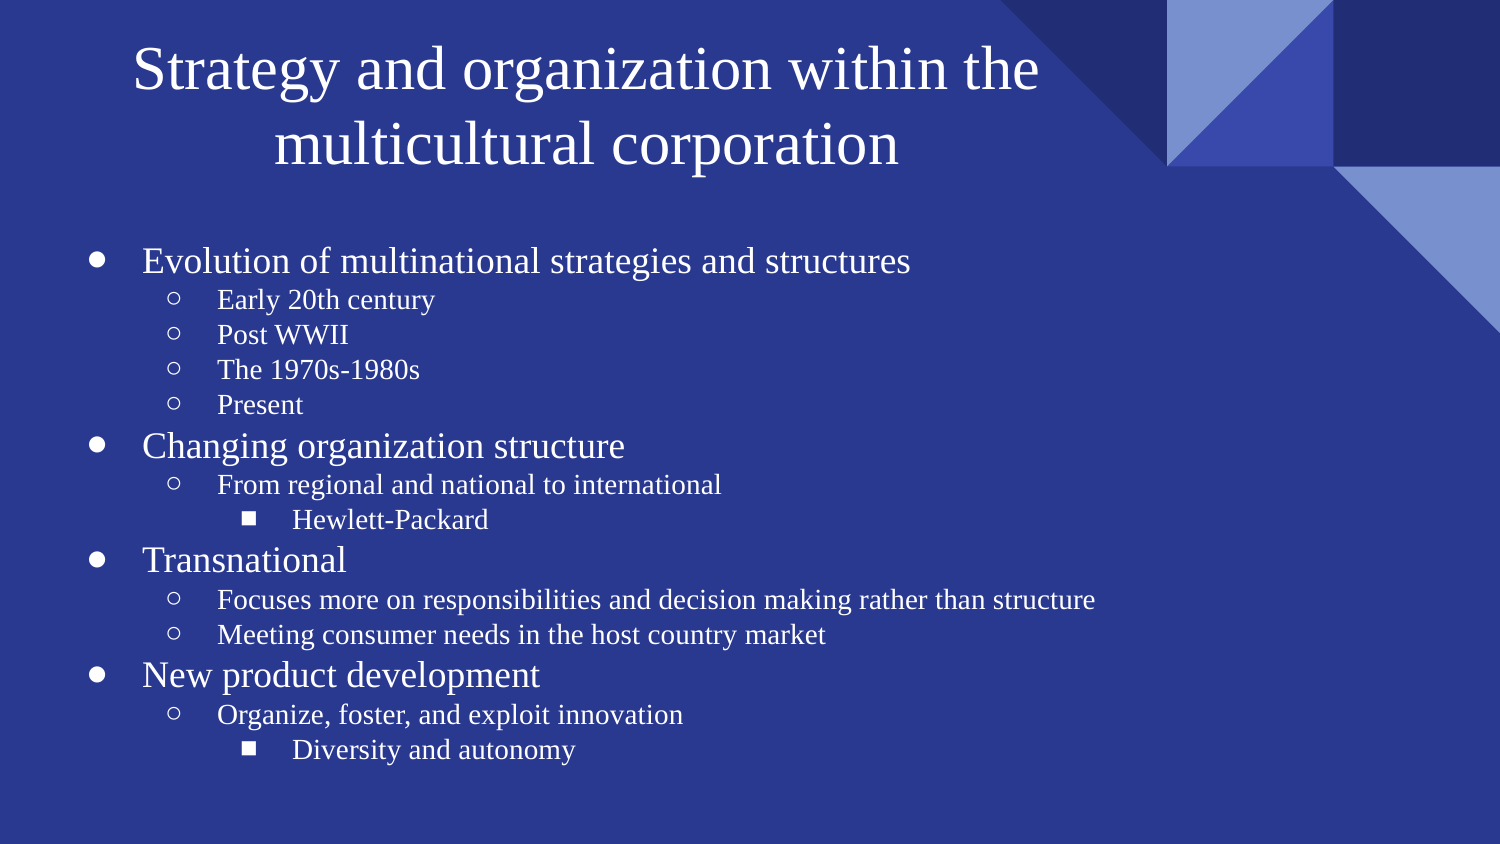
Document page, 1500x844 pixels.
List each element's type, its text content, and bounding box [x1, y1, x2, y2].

title Strategy and organization within the multicultural corporation [9, 33, 1165, 171]
text_box Evolution of multinational strategies and structures Early 20th century Post WWII The 1970s-1980s Present Changing organization structure From regional and national to international Hewlett-Packard Transnational Focuses more on responsibilities and decision making rather than structure Meeting consumer needs in the host country market New product development Organize, foster, and exploit innovation Diversity and autonomy [52, 220, 1240, 765]
